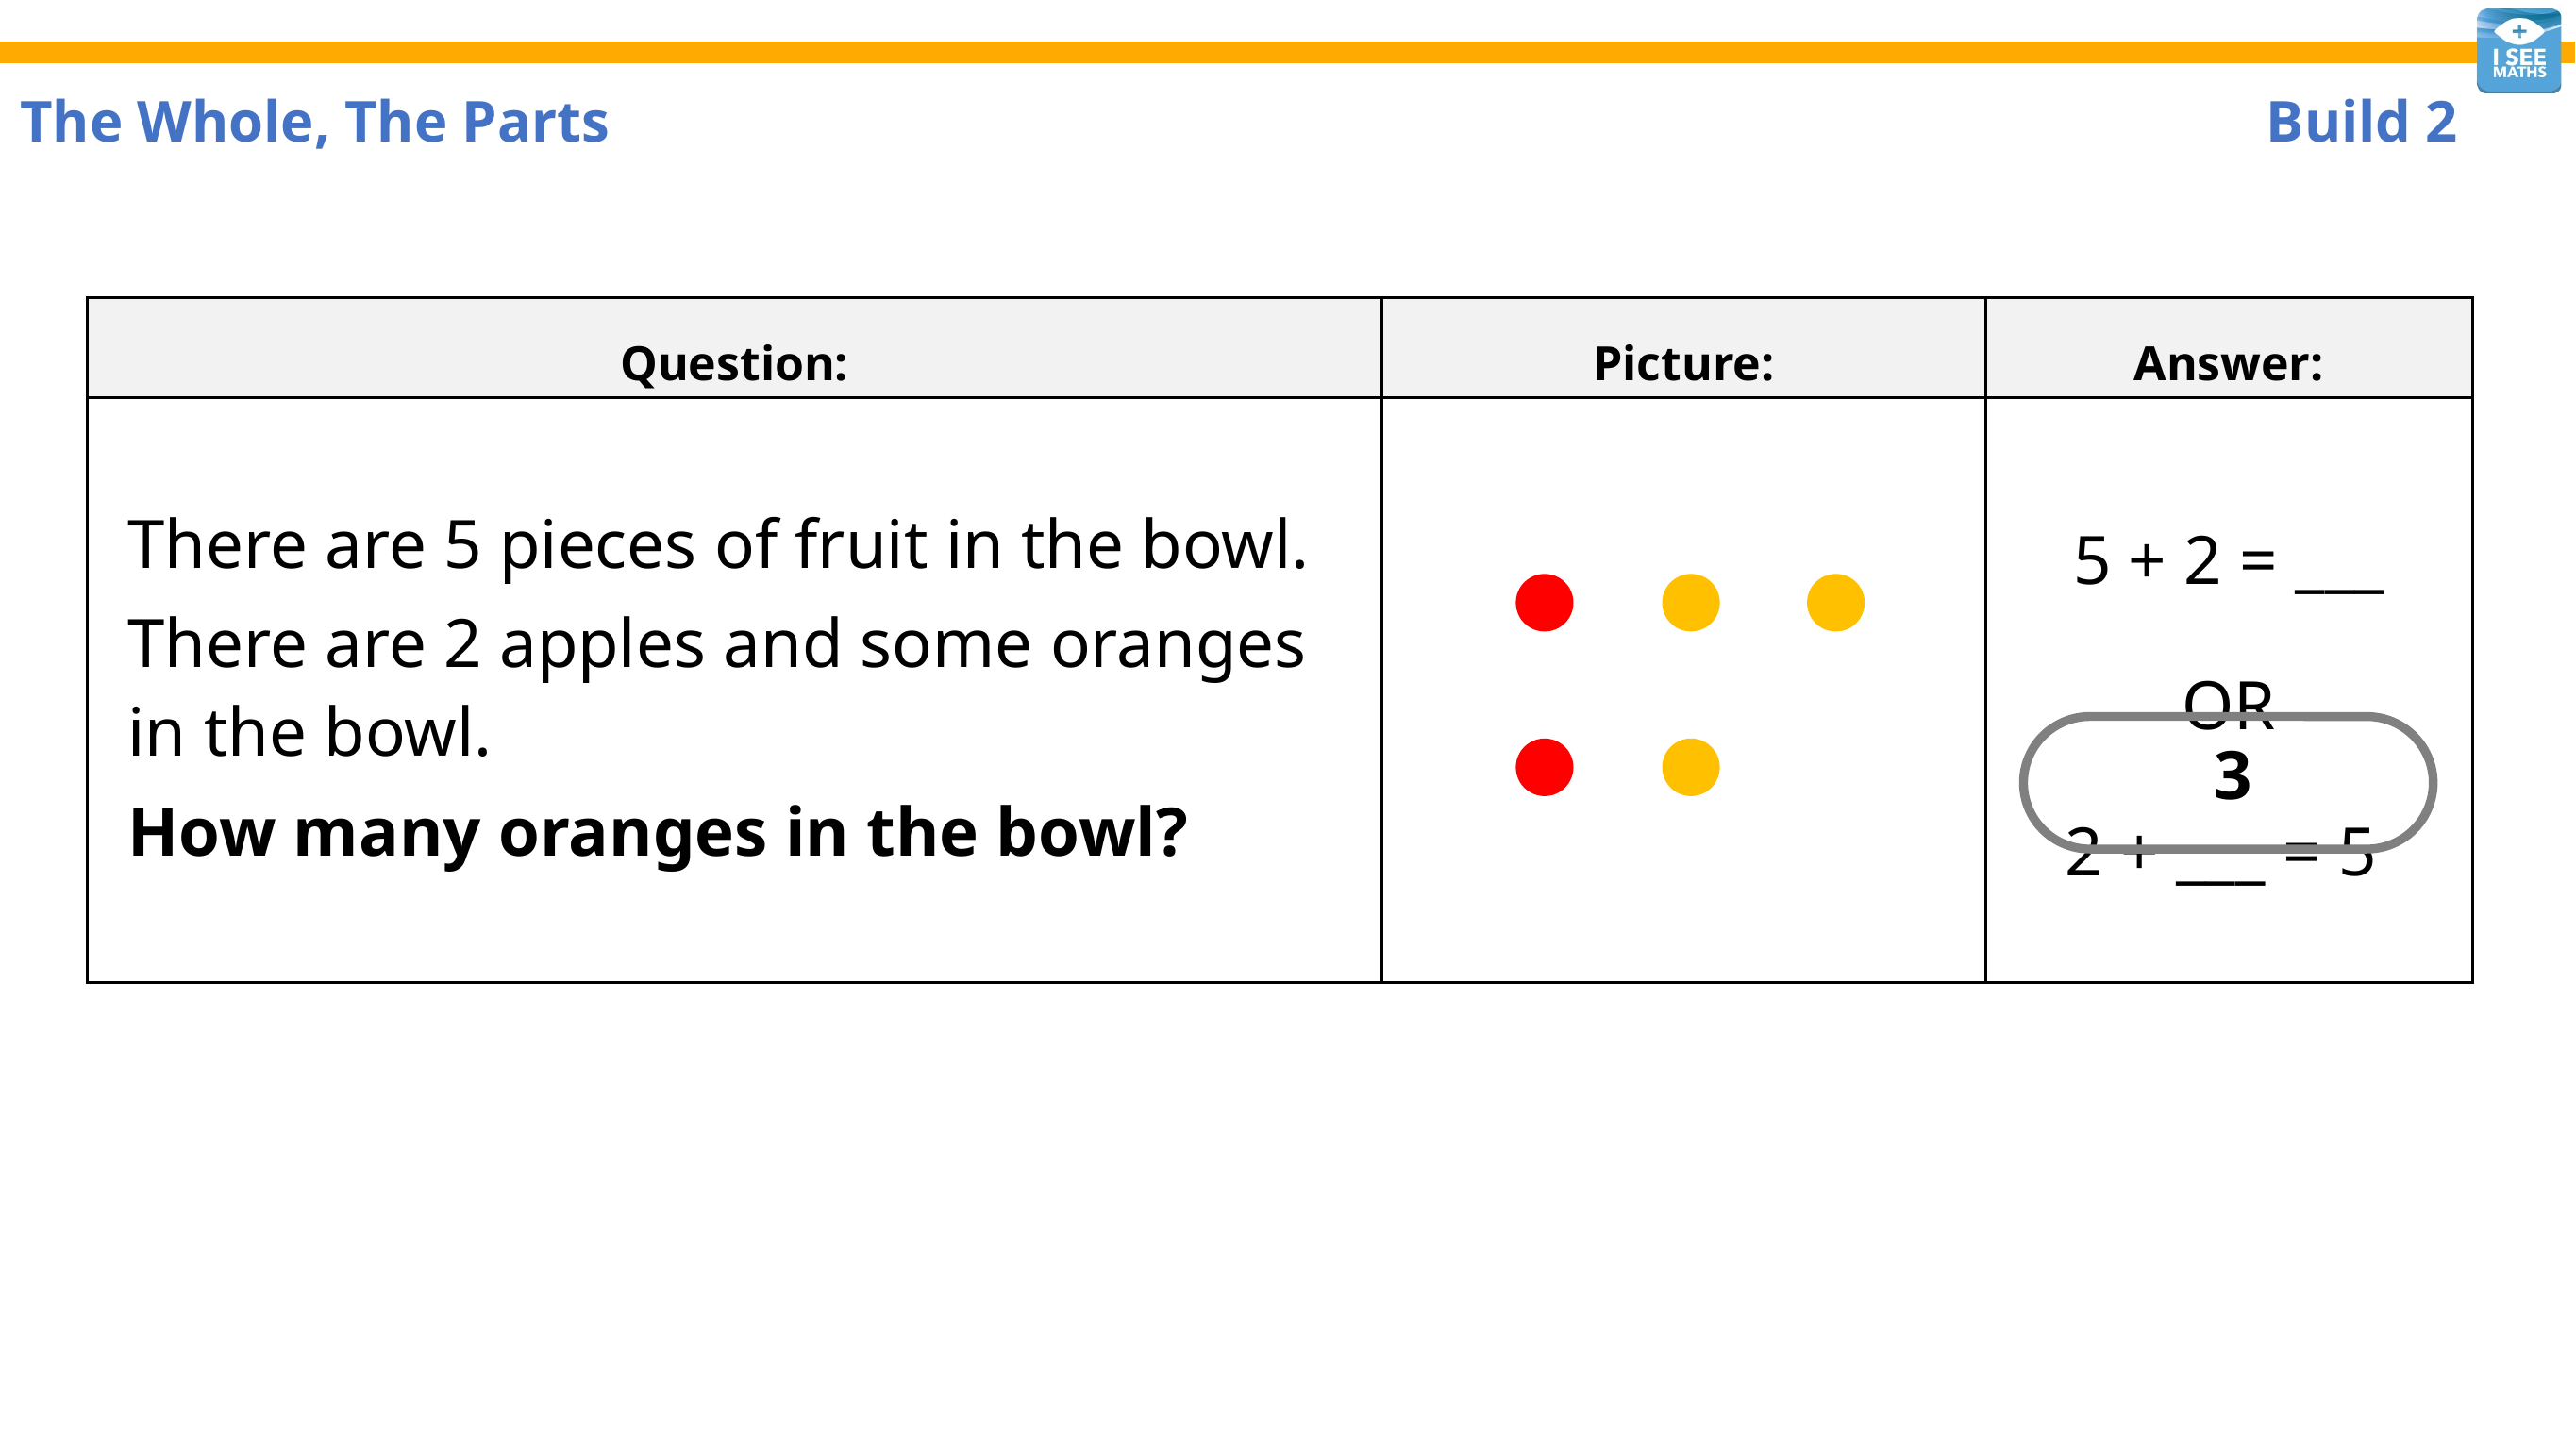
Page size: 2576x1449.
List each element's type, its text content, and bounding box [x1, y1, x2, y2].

table_cell 5 + 2 = ___ OR 2 + ___ = 5 [1987, 399, 2471, 981]
text_box [1807, 574, 1865, 632]
text_box Build 2 [2252, 78, 2472, 160]
picture [2476, 8, 2562, 93]
table_cell [1383, 399, 1984, 981]
table_cell [89, 399, 1380, 981]
table_header Answer: [1987, 299, 2471, 396]
text_box [1662, 574, 1720, 632]
text_box [2022, 715, 2434, 851]
text_box [1515, 738, 1574, 796]
text_box [1515, 574, 1574, 632]
table_header Picture: [1383, 299, 1984, 396]
text_box [0, 42, 2476, 63]
text_box [1662, 738, 1720, 796]
text_box The Whole, The Parts [6, 78, 625, 160]
table_header Question: [89, 299, 1380, 396]
text_box [2562, 42, 2575, 63]
text_box There are 5 pieces of fruit in the bowl. There are 2 apples and some oranges in the bowl. How many oranges in the bowl? [113, 486, 1365, 876]
